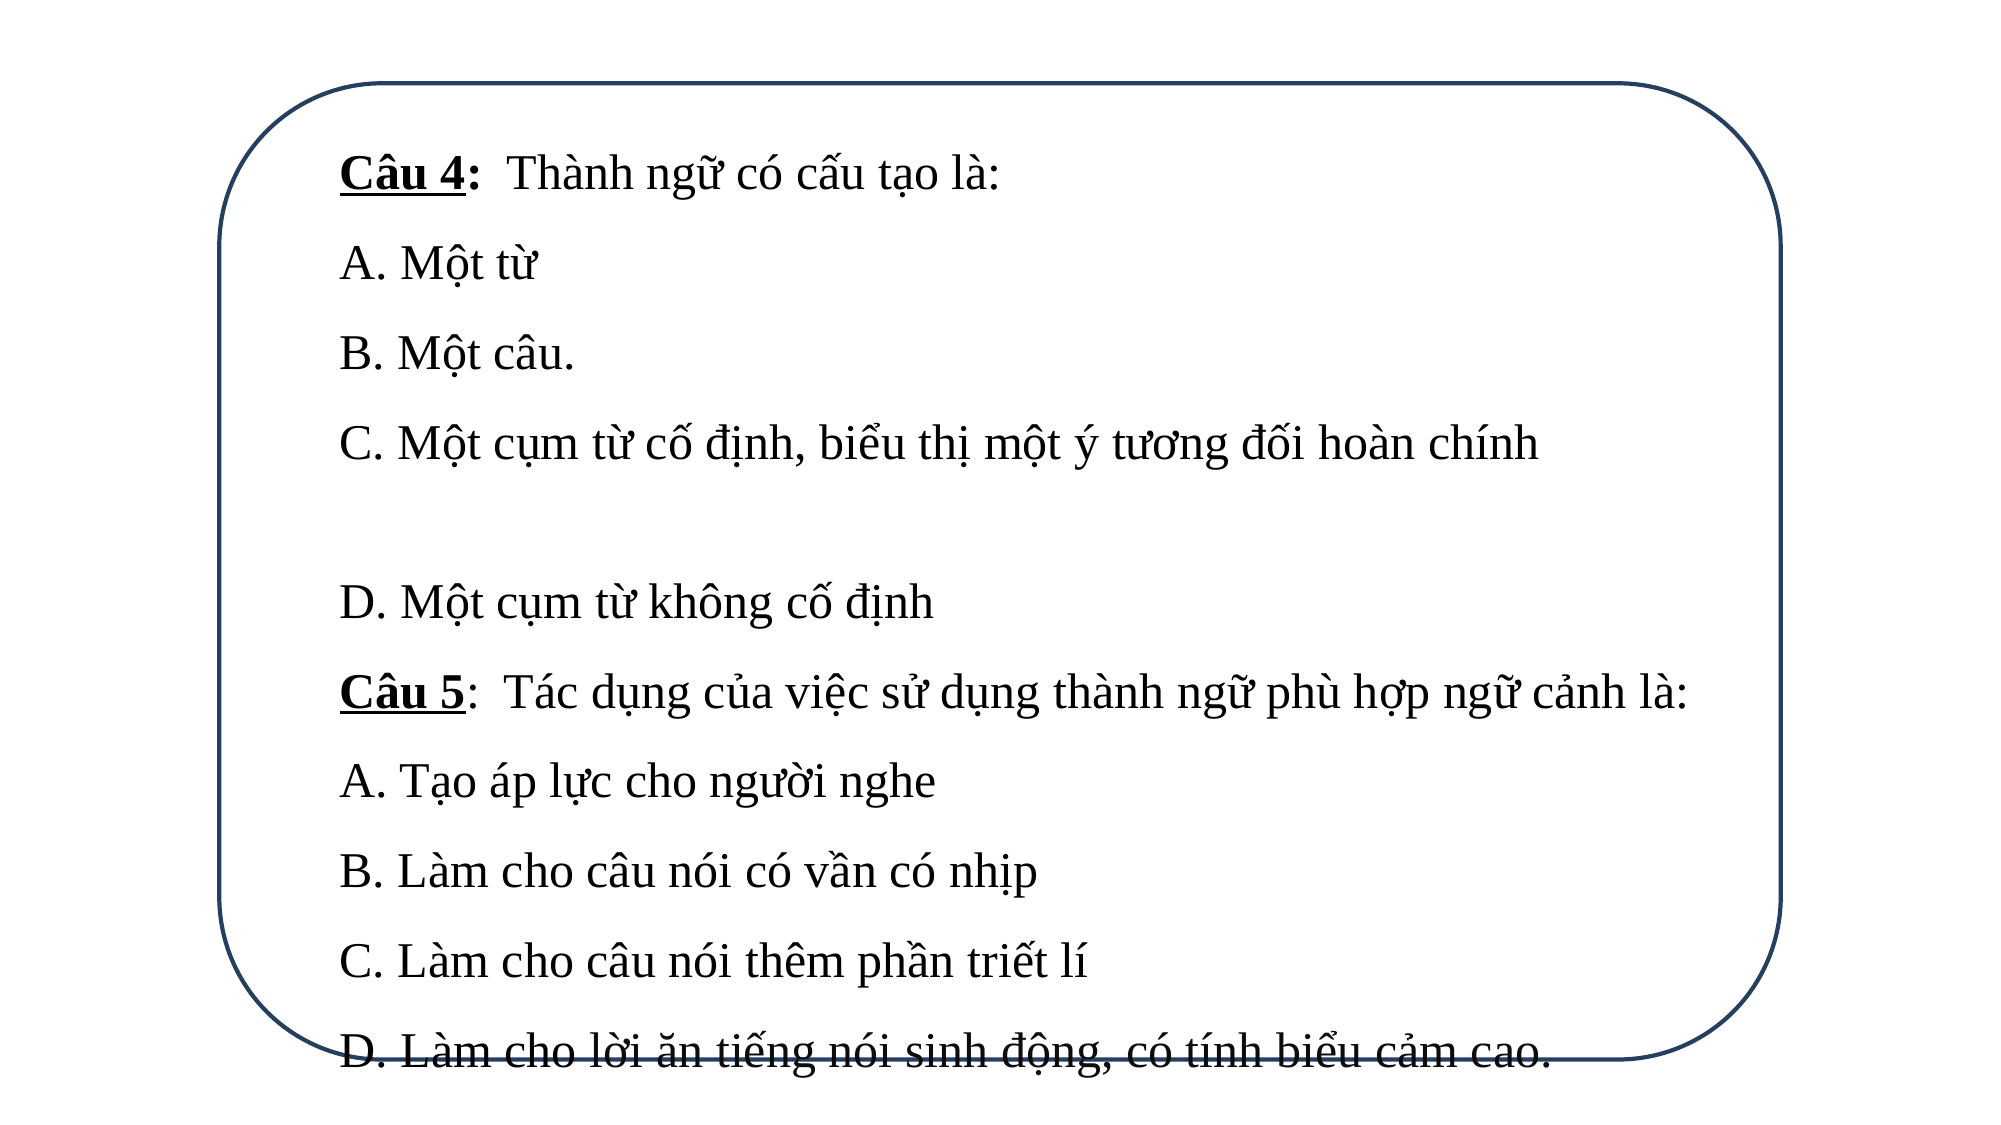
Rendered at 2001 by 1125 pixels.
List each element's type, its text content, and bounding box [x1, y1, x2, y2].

text_box [219, 83, 1725, 1049]
text_box Câu 4: Thành ngữ có cấu tạo là: A. Một từ B. Một câu. C. Một cụm từ cố định, biểu thị một ý tương đối hoàn chính D. Một cụm từ không cố định Câu 5: Tác dụng của việc sử dụng thành ngữ phù hợp ngữ cảnh là: A. Tạo áp lực cho người nghe B. Làm cho câu nói có vần có nhịp C. Làm cho câu nói thêm phần triết lí D. Làm cho lời ăn tiếng nói sinh động, có tính biểu cảm cao. [324, 123, 2000, 1085]
